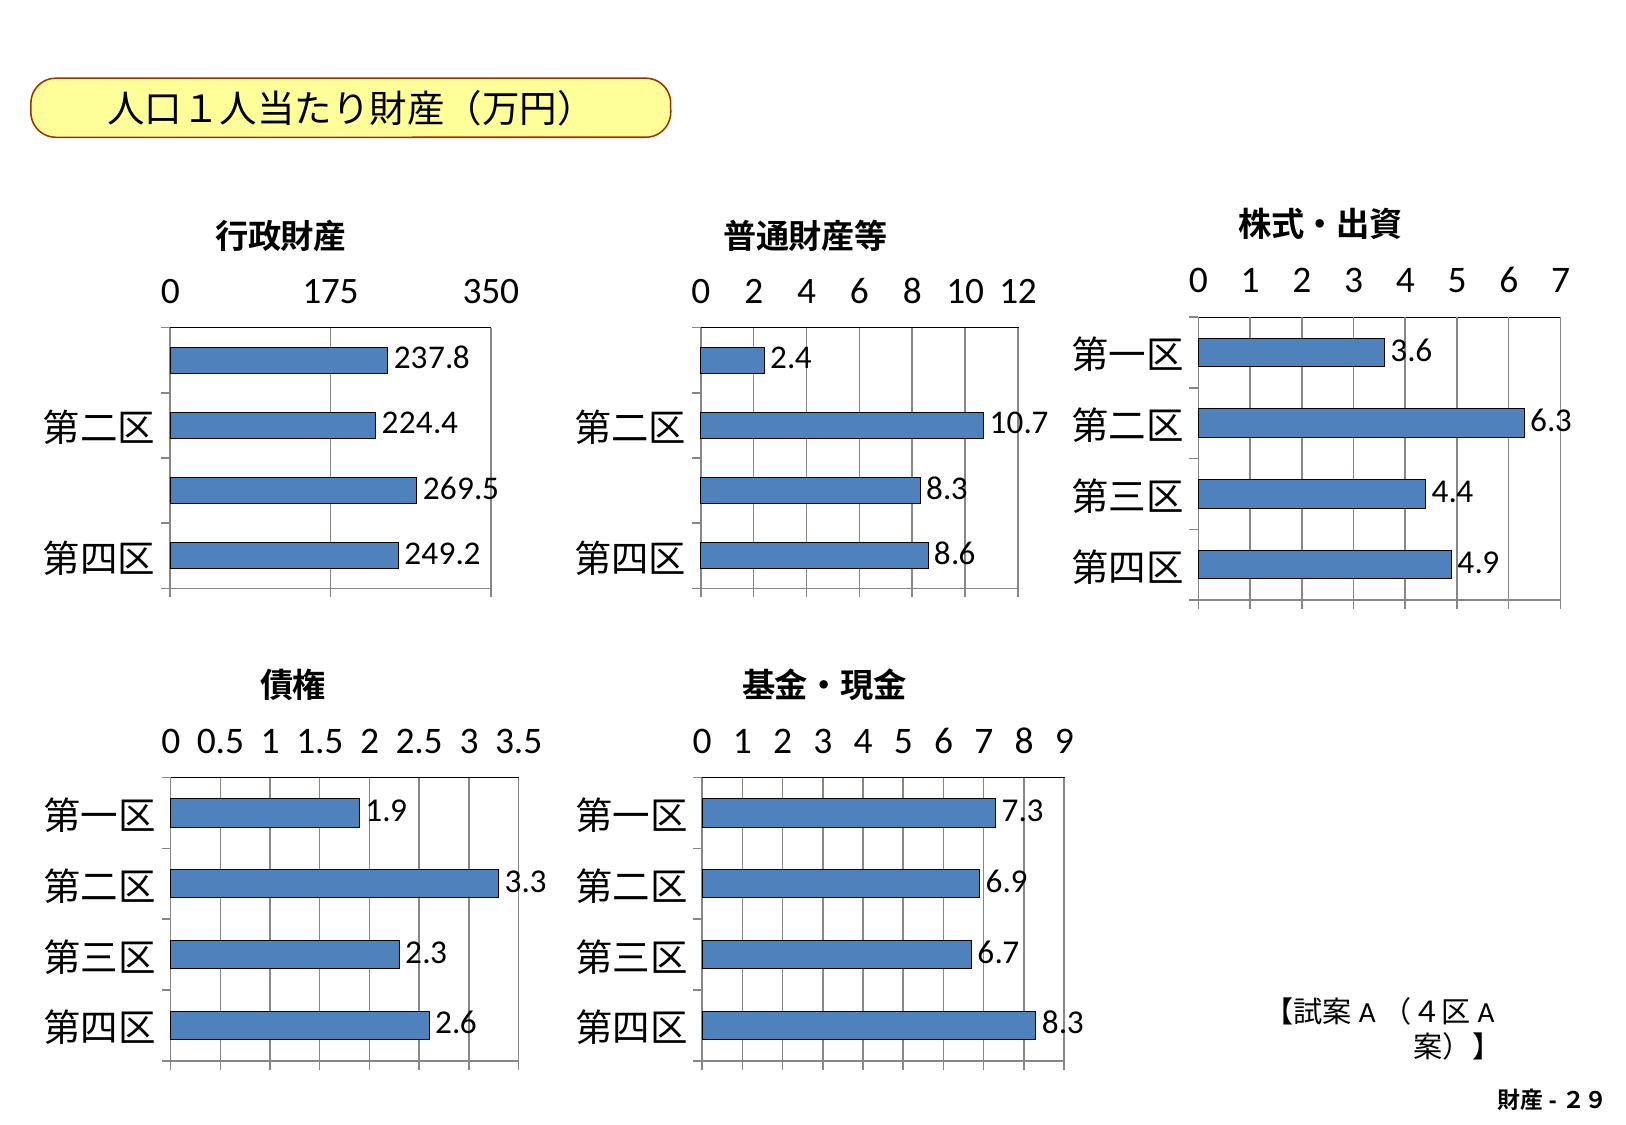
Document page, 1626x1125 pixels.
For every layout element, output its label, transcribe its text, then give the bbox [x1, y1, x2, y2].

chart [1060, 172, 1581, 610]
chart [32, 633, 553, 1071]
chart [32, 184, 530, 599]
chart [564, 633, 1085, 1071]
chart [564, 184, 1049, 599]
text_box 人口１人当たり財産（万円） [30, 78, 671, 138]
text_box 【試案A（４区A案）】 [1170, 985, 1517, 1071]
text_box 財産-２９ [1471, 1069, 1623, 1125]
